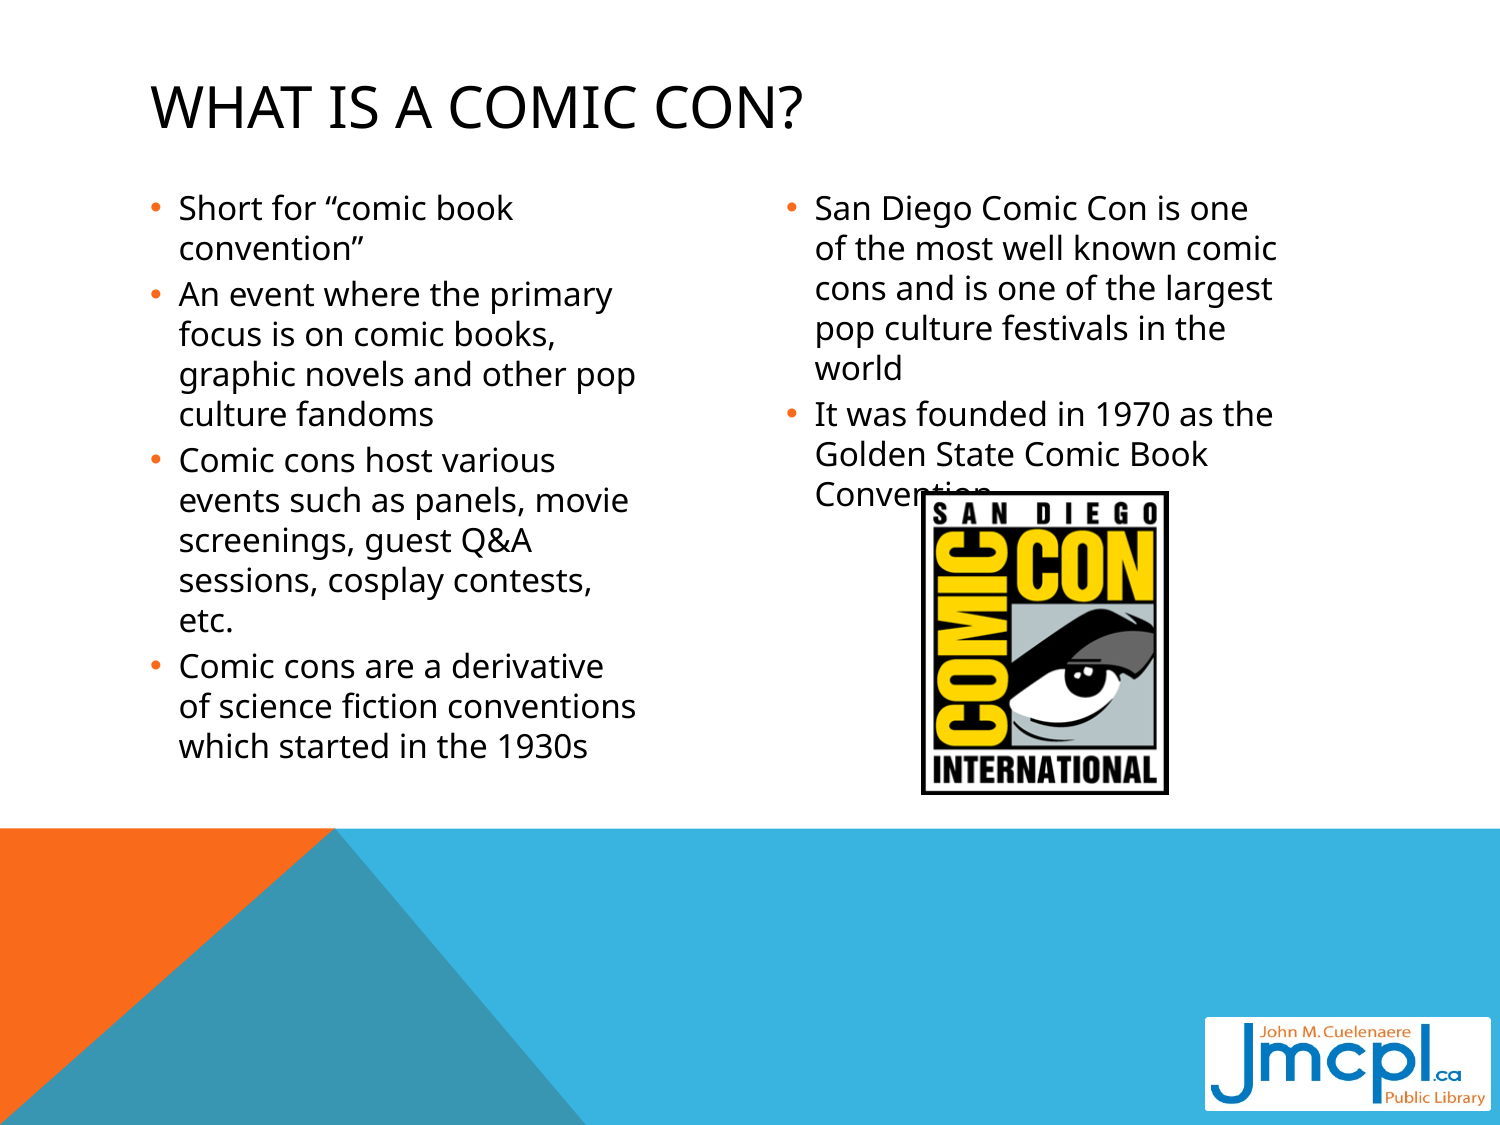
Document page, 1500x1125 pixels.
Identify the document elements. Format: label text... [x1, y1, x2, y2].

title What is a Comic Con? [135, 60, 1369, 150]
list San Diego Comic Con is one of the most well known comic cons and is one of the largest pop culture festivals in the world It was founded in 1970 as the Golden State Comic Book Convention [771, 179, 1296, 789]
picture [920, 491, 1170, 795]
picture [1210, 1022, 1486, 1106]
list Short for “comic book convention” An event where the primary focus is on comic books, graphic novels and other pop culture fandoms Comic cons host various events such as panels, movie screenings, guest Q&A sessions, cosplay contests, etc. Comic cons are a derivative of science fiction conventions which started in the 1930s [135, 179, 660, 789]
